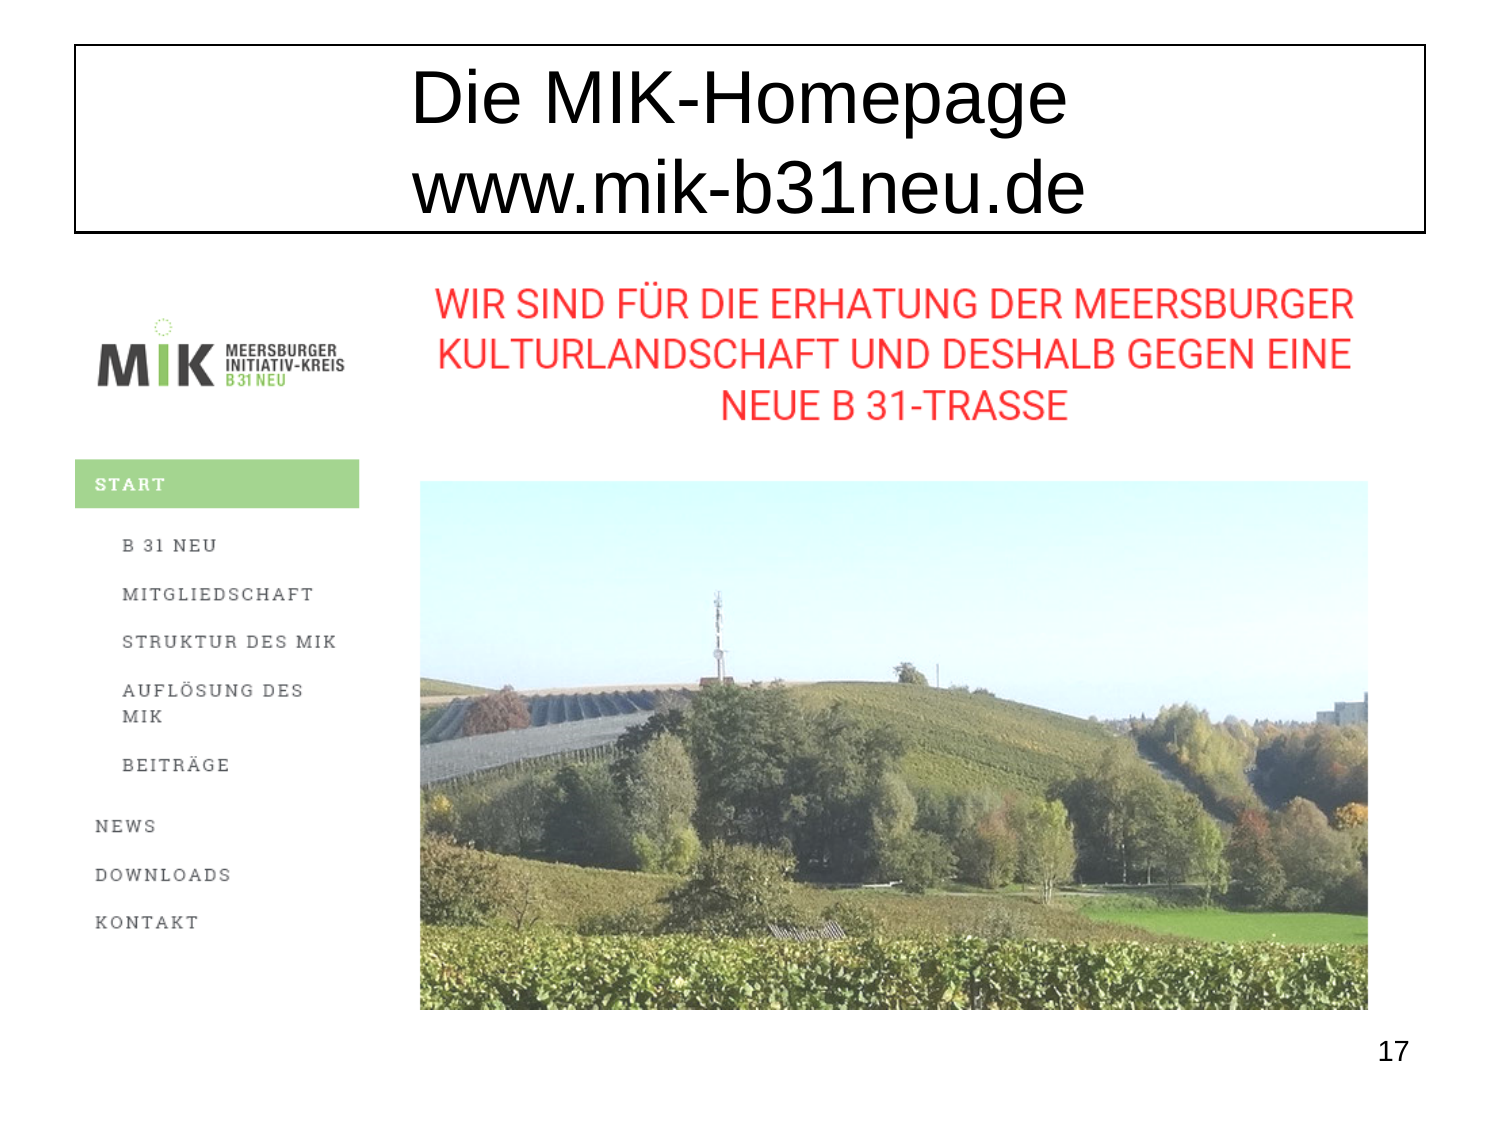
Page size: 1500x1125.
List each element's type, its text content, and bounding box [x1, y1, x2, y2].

title Die MIK-Homepage www.mik-b31neu.de [74, 44, 1426, 233]
slide_number 17 [1074, 1024, 1426, 1103]
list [74, 266, 1426, 1010]
